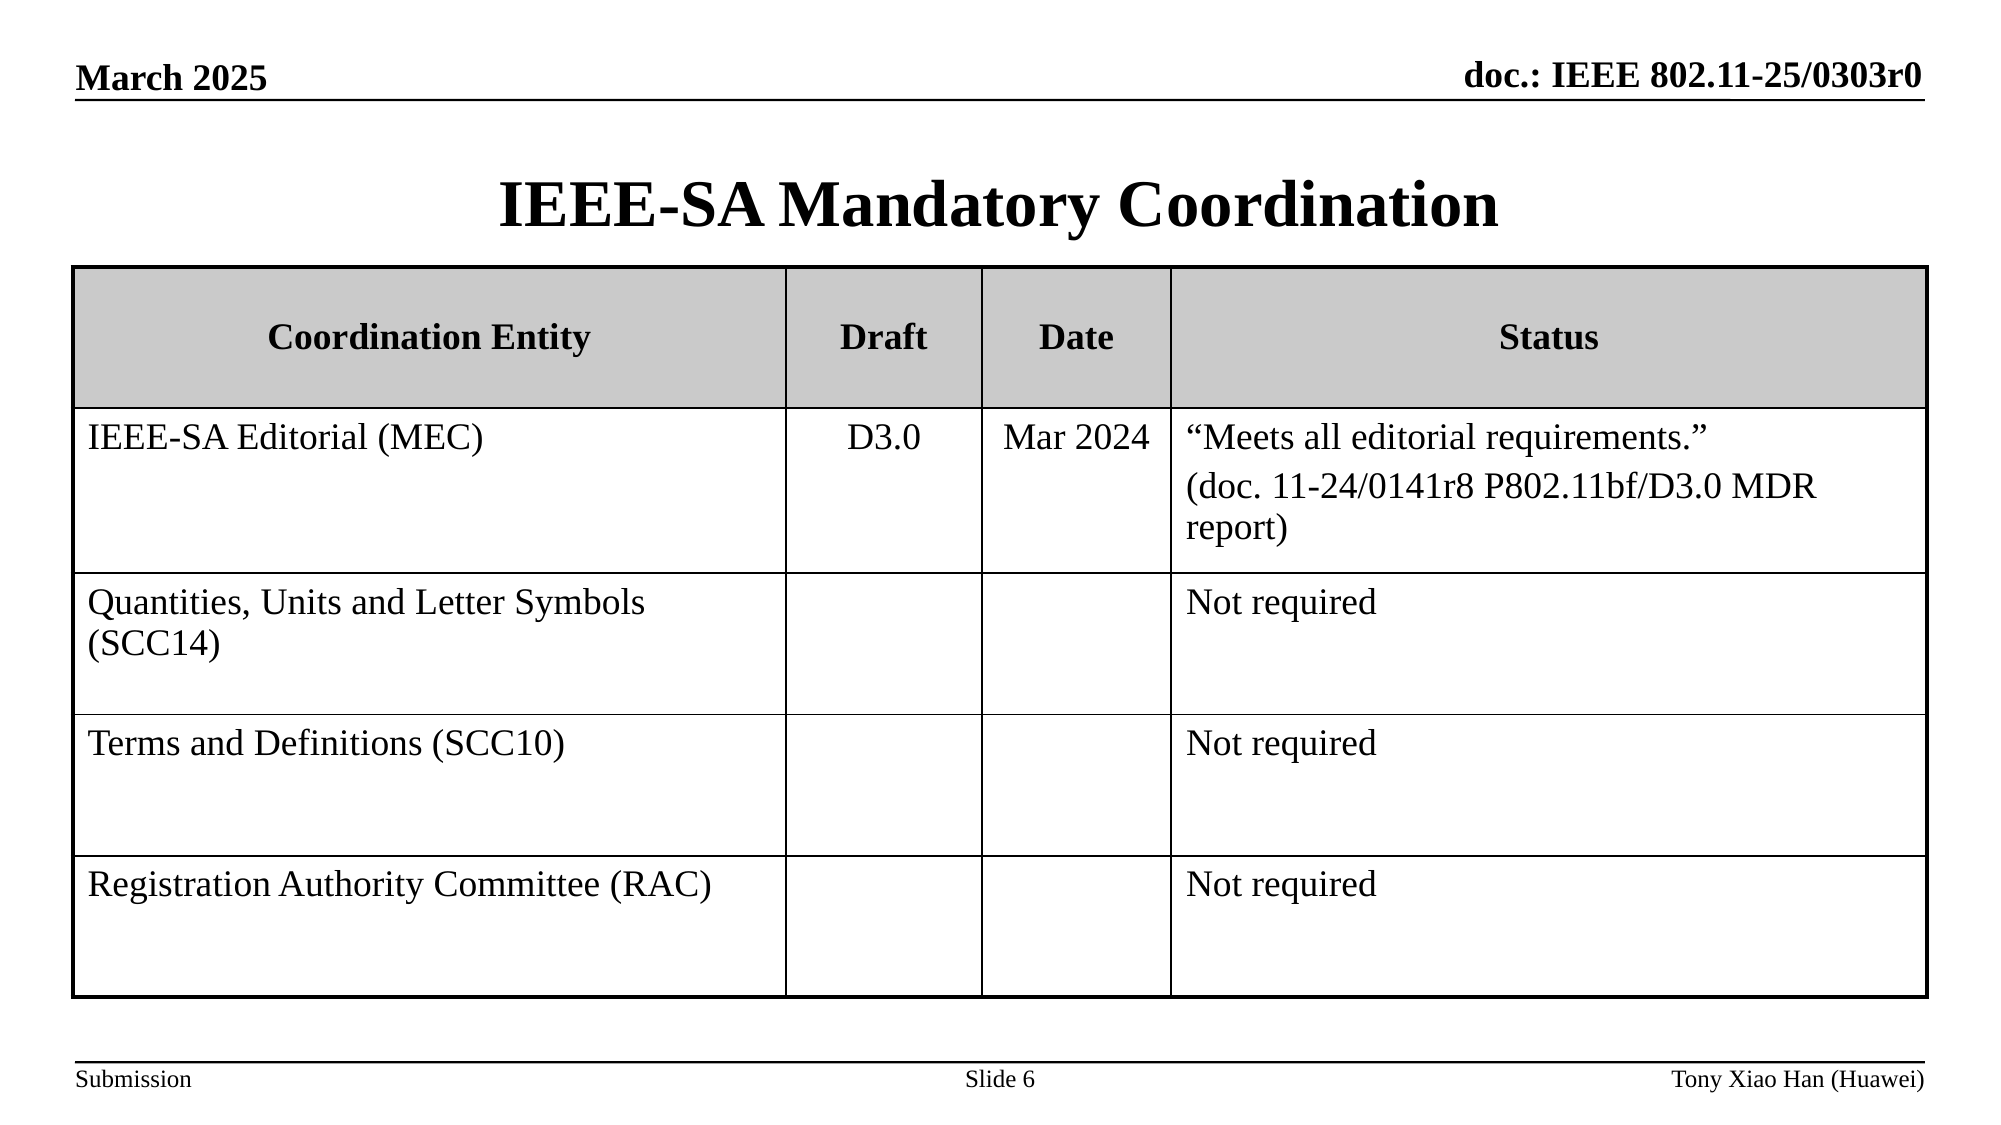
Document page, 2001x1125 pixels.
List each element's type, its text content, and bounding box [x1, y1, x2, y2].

table_cell Not required [1172, 857, 1925, 995]
table_cell [787, 574, 981, 714]
table_cell IEEE-SA Editorial (MEC) [75, 409, 785, 572]
table_cell Registration Authority Committee (RAC) [75, 857, 785, 995]
table_cell “Meets all editorial requirements.” (doc. 11-24/0141r8 P802.11bf/D3.0 MDR report) [1172, 409, 1925, 572]
table_header Draft [787, 269, 981, 407]
table_cell Mar 2024 [983, 409, 1170, 572]
table_header Date [983, 269, 1170, 407]
table_cell [983, 574, 1170, 714]
table_cell [787, 715, 981, 855]
table_header Status [1172, 269, 1925, 407]
table_cell Not required [1172, 574, 1925, 714]
table_cell Terms and Definitions (SCC10) [75, 715, 785, 855]
table_cell [983, 857, 1170, 995]
table_cell [787, 857, 981, 995]
table_cell D3.0 [787, 409, 981, 572]
table_header Coordination Entity [75, 269, 785, 407]
table_cell [983, 715, 1170, 855]
table_cell Not required [1172, 715, 1925, 855]
table_cell Quantities, Units and Letter Symbols (SCC14) [75, 574, 785, 714]
title IEEE-SA Mandatory Coordination [150, 112, 1850, 265]
